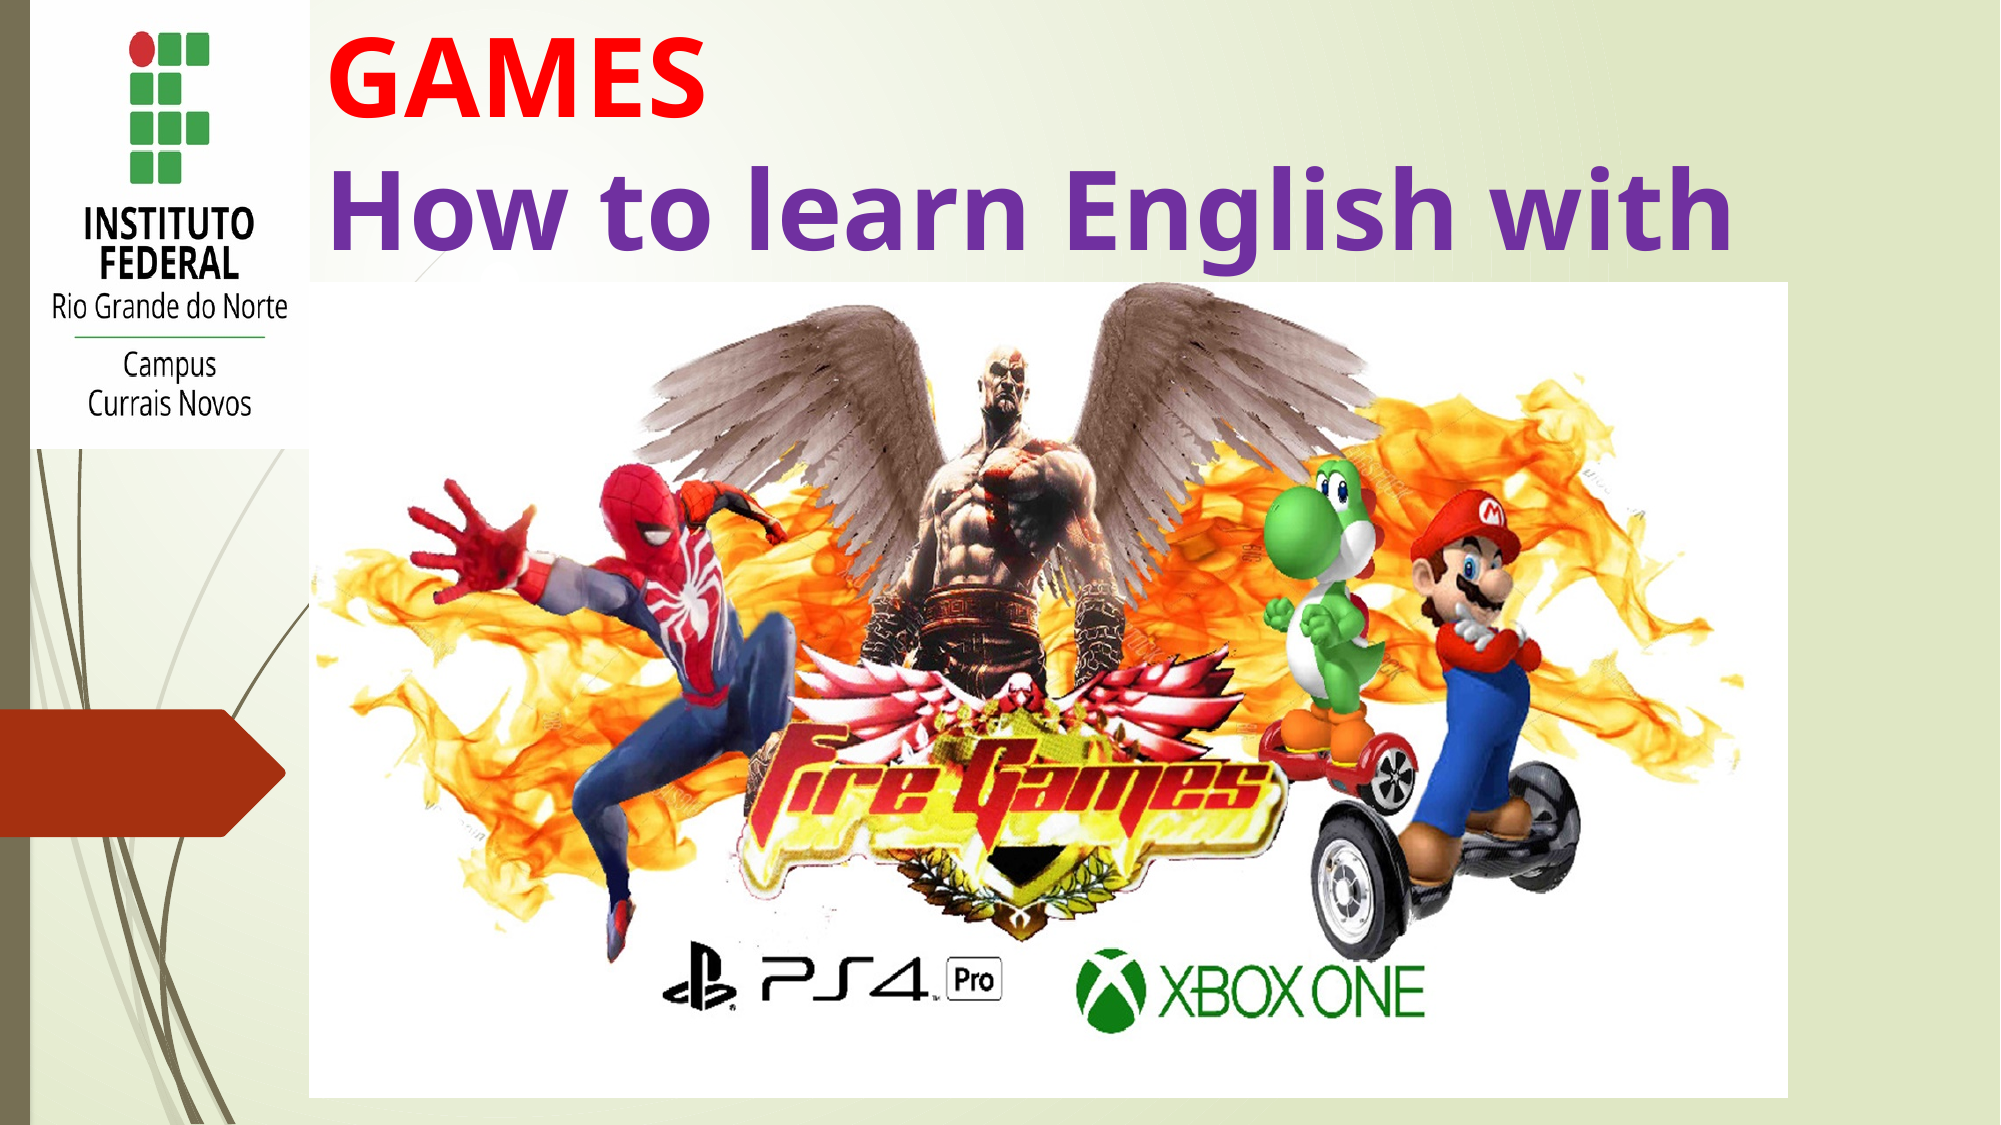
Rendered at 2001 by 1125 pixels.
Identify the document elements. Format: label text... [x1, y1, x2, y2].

picture [30, 0, 1789, 1099]
text_box GAMES How to learn English with games. [311, 0, 2000, 413]
